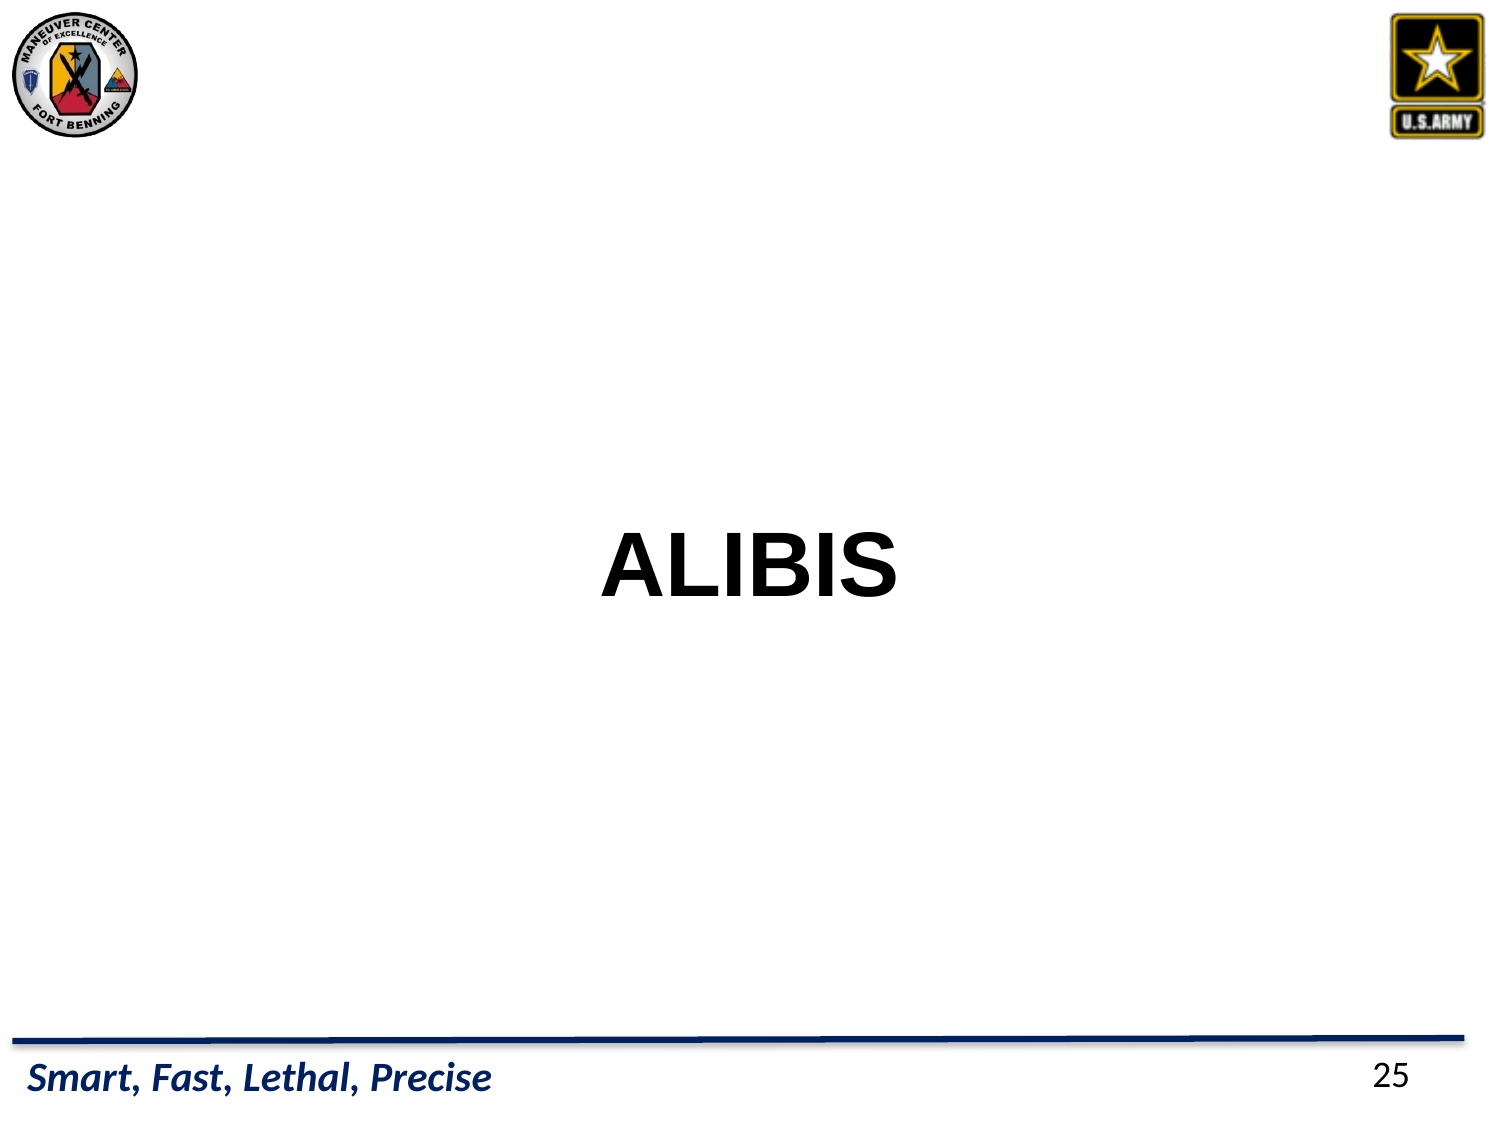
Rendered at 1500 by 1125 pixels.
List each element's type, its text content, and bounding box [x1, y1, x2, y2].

title ALIBIS [75, 244, 1425, 876]
slide_number 25 [1074, 1042, 1425, 1103]
picture [1388, 12, 1488, 144]
picture [12, 12, 138, 138]
